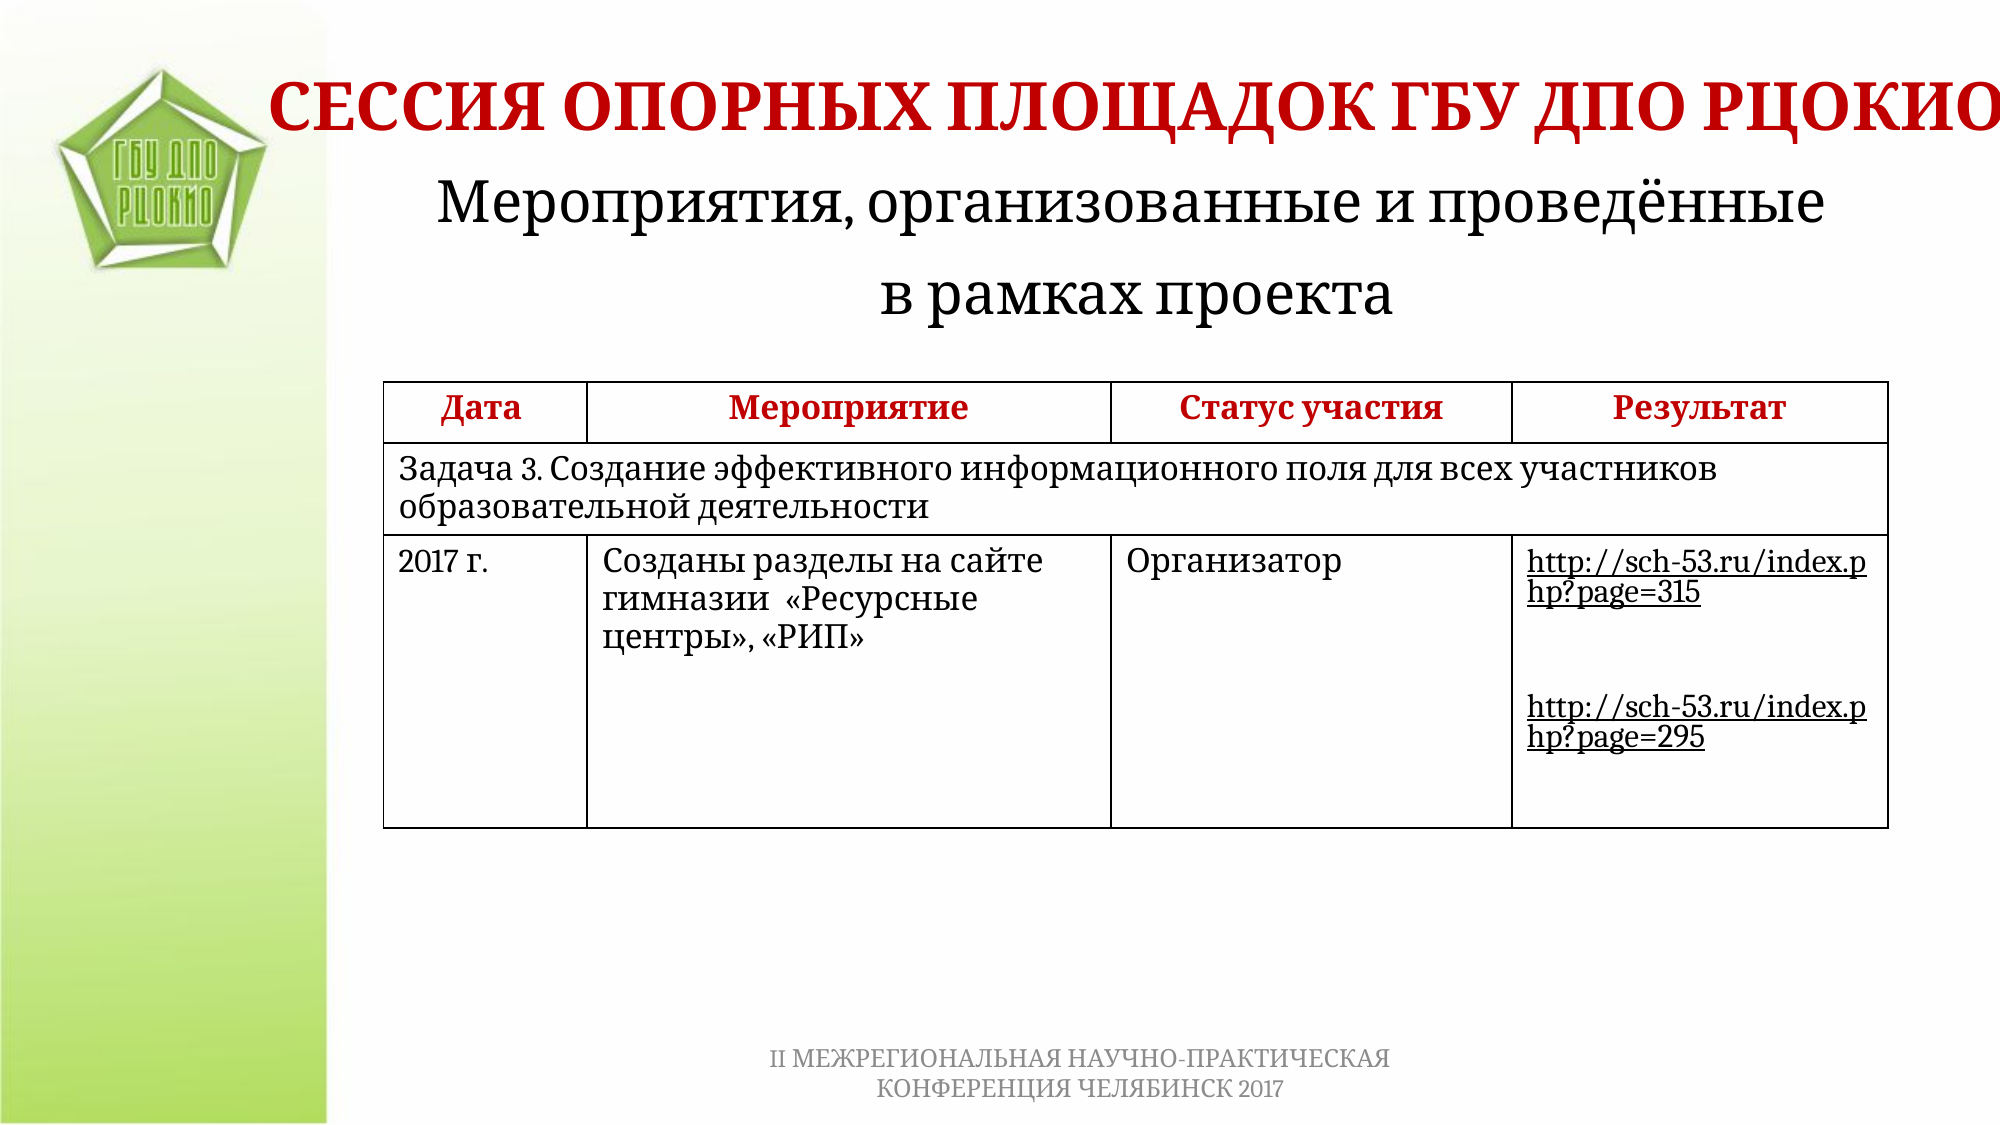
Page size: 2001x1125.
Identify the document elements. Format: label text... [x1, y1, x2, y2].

table_header Мероприятие [588, 383, 1110, 442]
table_cell Созданы разделы на сайте гимназии «Ресурсные центры», «РИП» [588, 536, 1110, 827]
table_cell http://sch-53.ru/index.php?page=315 http://sch-53.ru/index.php?page=295 [1513, 536, 1887, 827]
picture [0, 0, 2001, 1125]
table_header Статус участия [1112, 383, 1511, 442]
text_box Мероприятия, организованные и проведённые в рамках проекта [341, 152, 1935, 334]
table_cell 2017 г. [384, 536, 586, 827]
table_header Результат [1513, 383, 1887, 442]
table_cell Задача 3. Создание эффективного информационного поля для всех участников образовательной деятельности [384, 444, 1887, 534]
table_header Дата [384, 383, 586, 442]
table_cell Организатор [1112, 536, 1511, 827]
footer II МЕЖРЕГИОНАЛЬНАЯ НАУЧНО-ПРАКТИЧЕСКАЯ КОНФЕРЕНЦИЯ ЧЕЛЯБИНСК 2017 [667, 1019, 1494, 1125]
text_box СЕССИЯ ОПОРНЫХ ПЛОЩАДОК ГБУ ДПО РЦОКИО [252, 56, 2000, 152]
